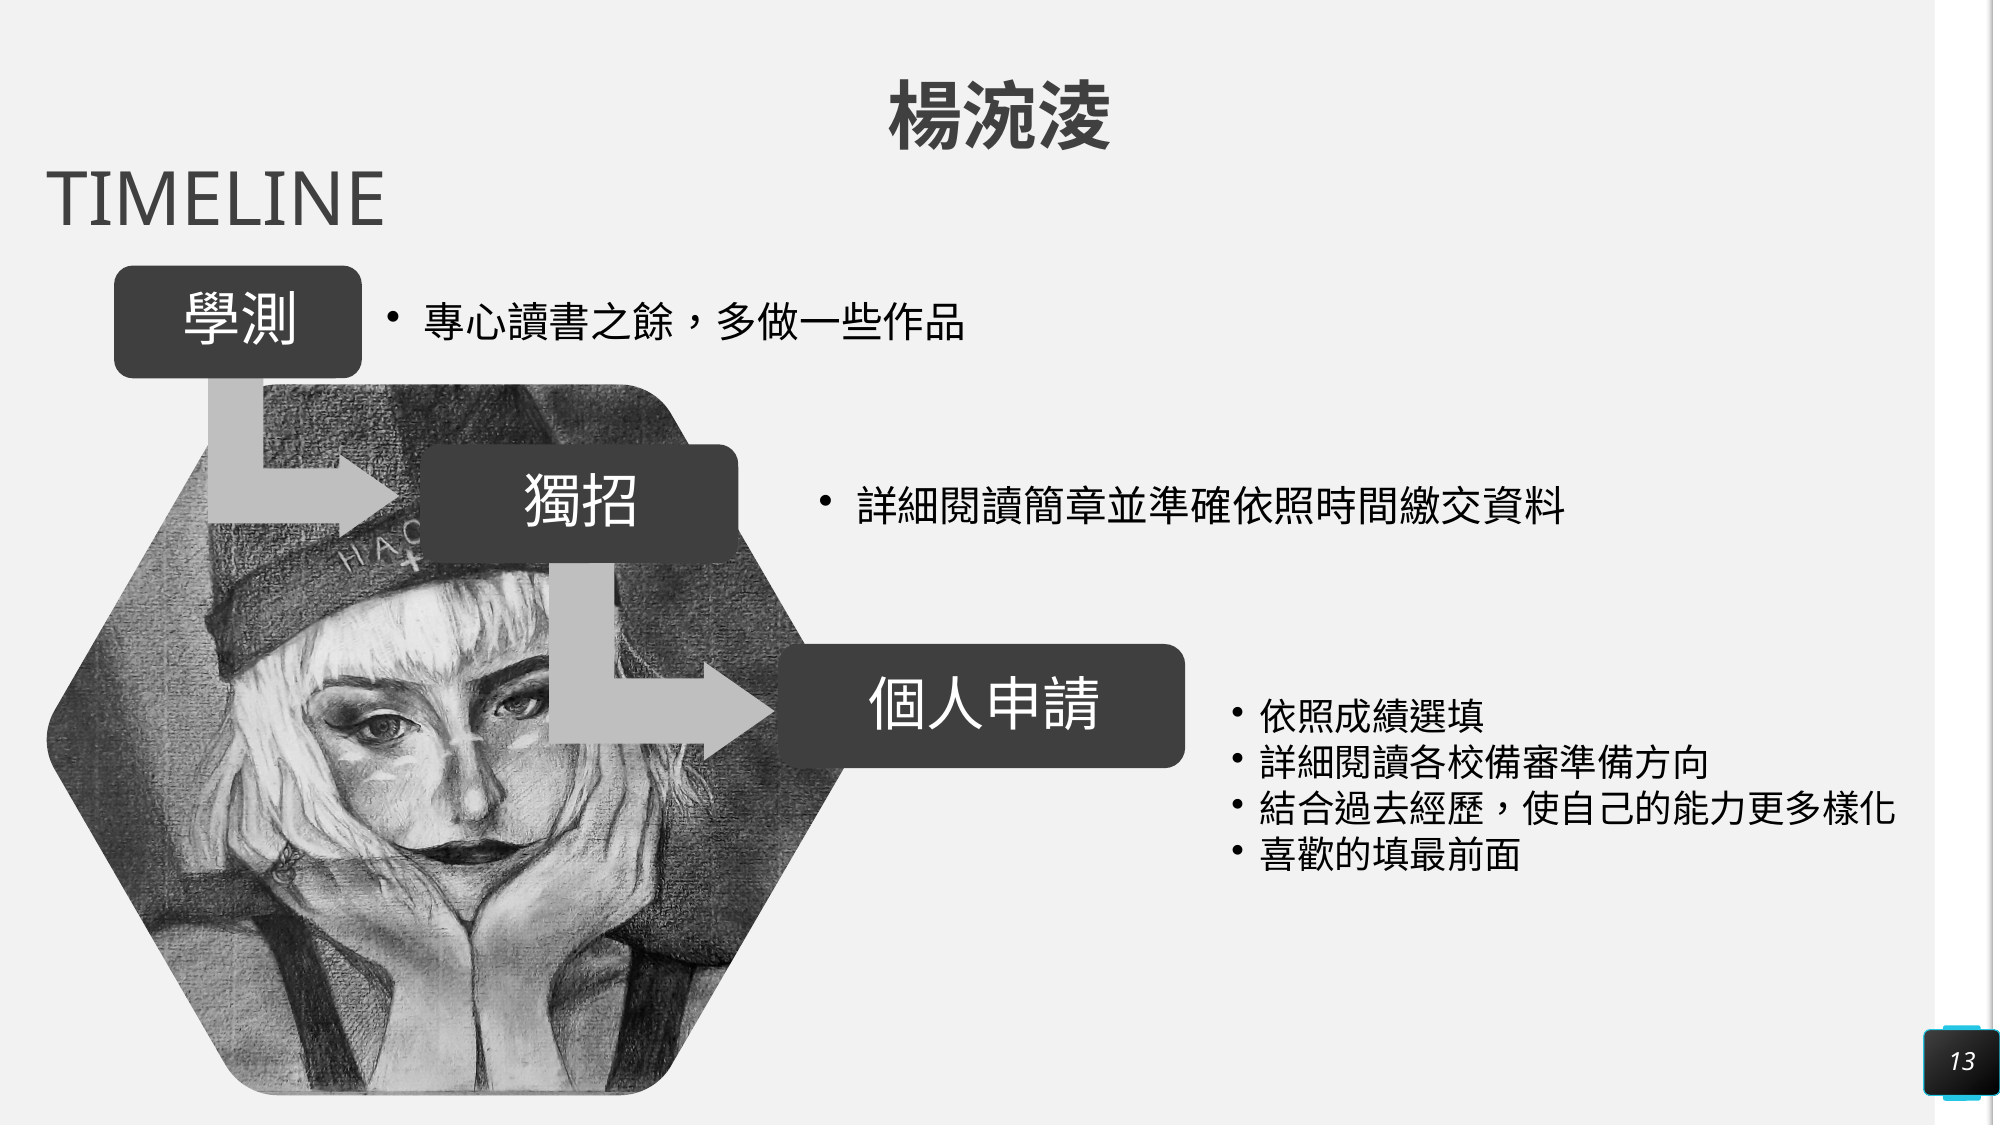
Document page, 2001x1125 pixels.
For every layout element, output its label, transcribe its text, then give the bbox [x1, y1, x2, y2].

picture [46, 384, 114, 1096]
title 楊涴淩 [551, 83, 1449, 155]
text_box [114, 219, 2000, 1096]
list TIMELINE [46, 160, 945, 220]
